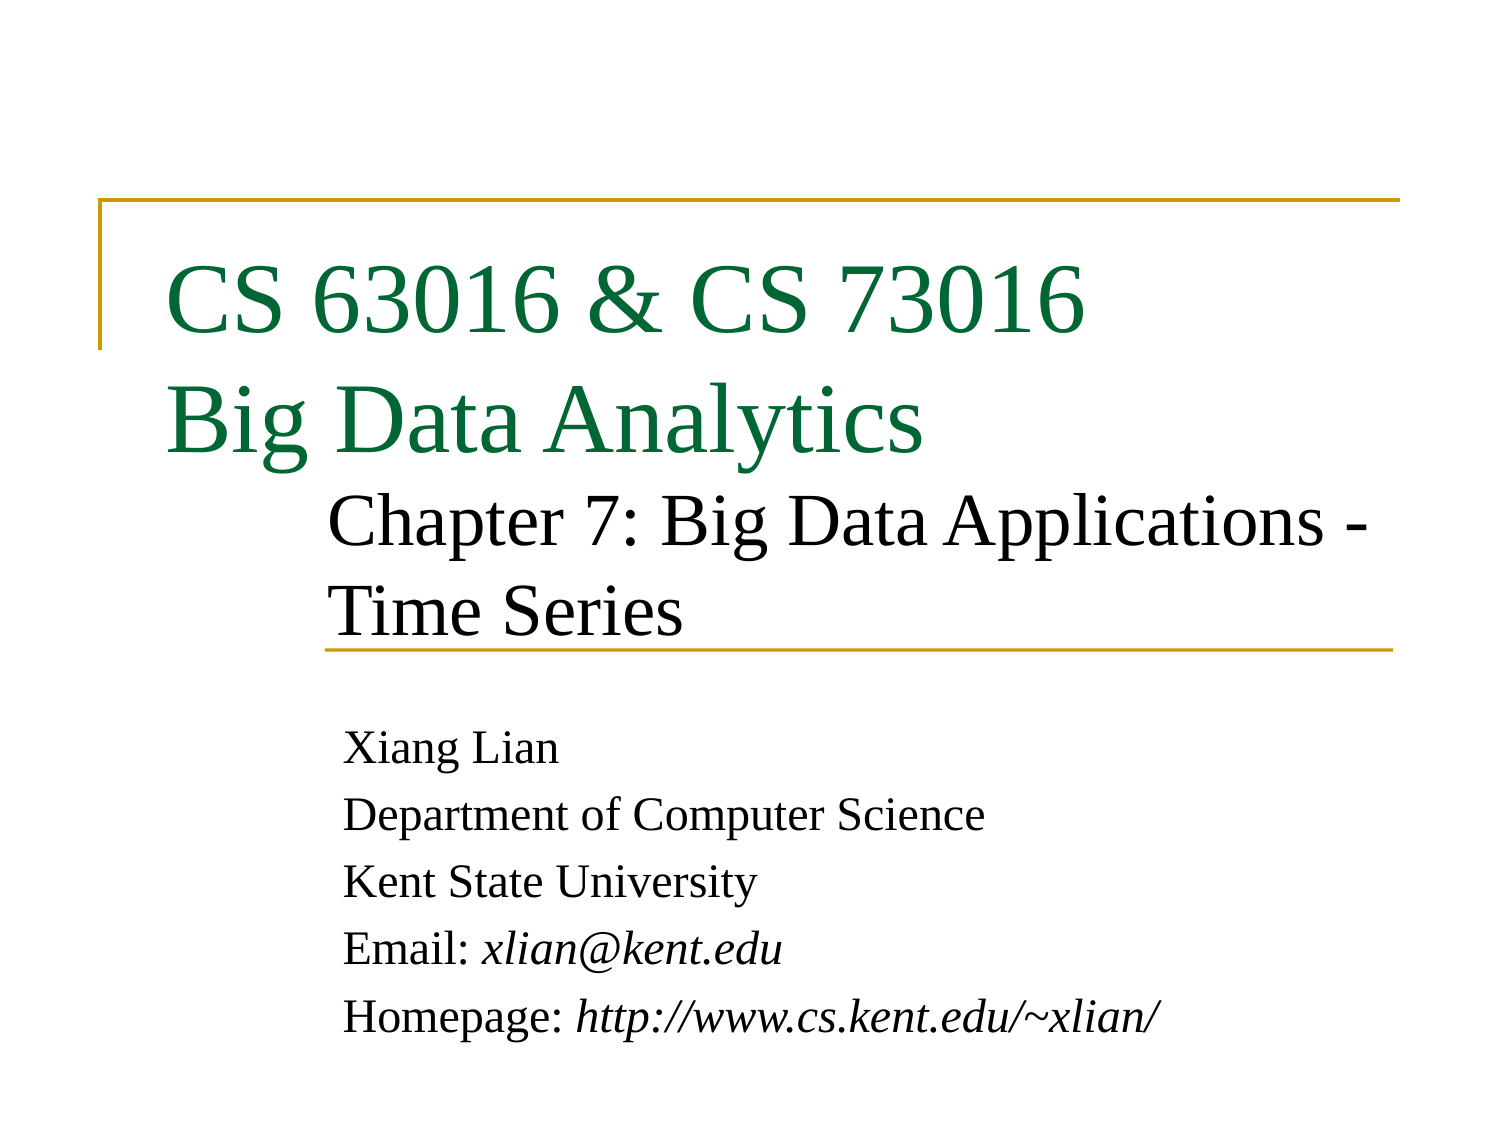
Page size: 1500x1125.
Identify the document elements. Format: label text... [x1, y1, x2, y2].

title CS 63016 & CS 73016 Big Data Analytics [150, 224, 1438, 513]
subtitle Xiang Lian Department of Computer Science Kent State University Email: xlian@kent.edu Homepage: http://www.cs.kent.edu/~xlian/ [327, 707, 1375, 1050]
text_box Chapter 7: Big Data Applications -Time Series [312, 462, 1500, 600]
